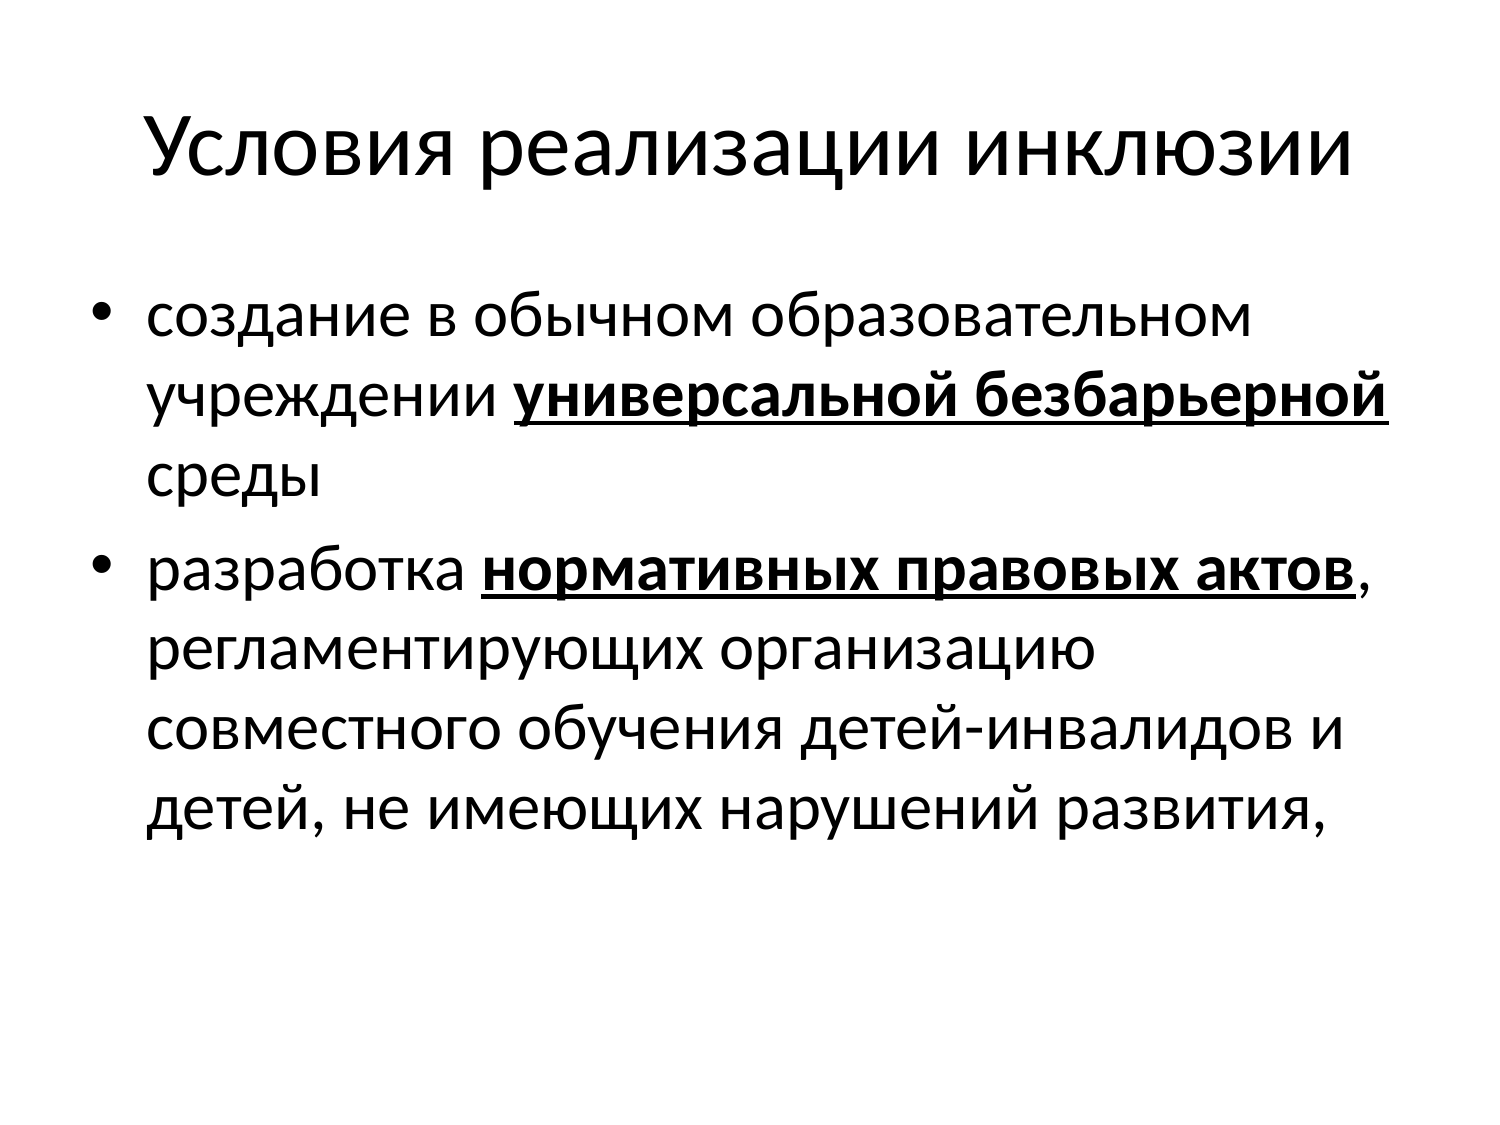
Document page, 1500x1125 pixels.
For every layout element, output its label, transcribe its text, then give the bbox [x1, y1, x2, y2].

title Условия реализации инклюзии [75, 45, 1425, 233]
list создание в обычном образовательном учреждении универсальной безбарьерной среды разработка нормативных правовых актов, регламентирующих организацию совместного обучения детей-инвалидов и детей, не имеющих нарушений развития, [75, 262, 1425, 1005]
